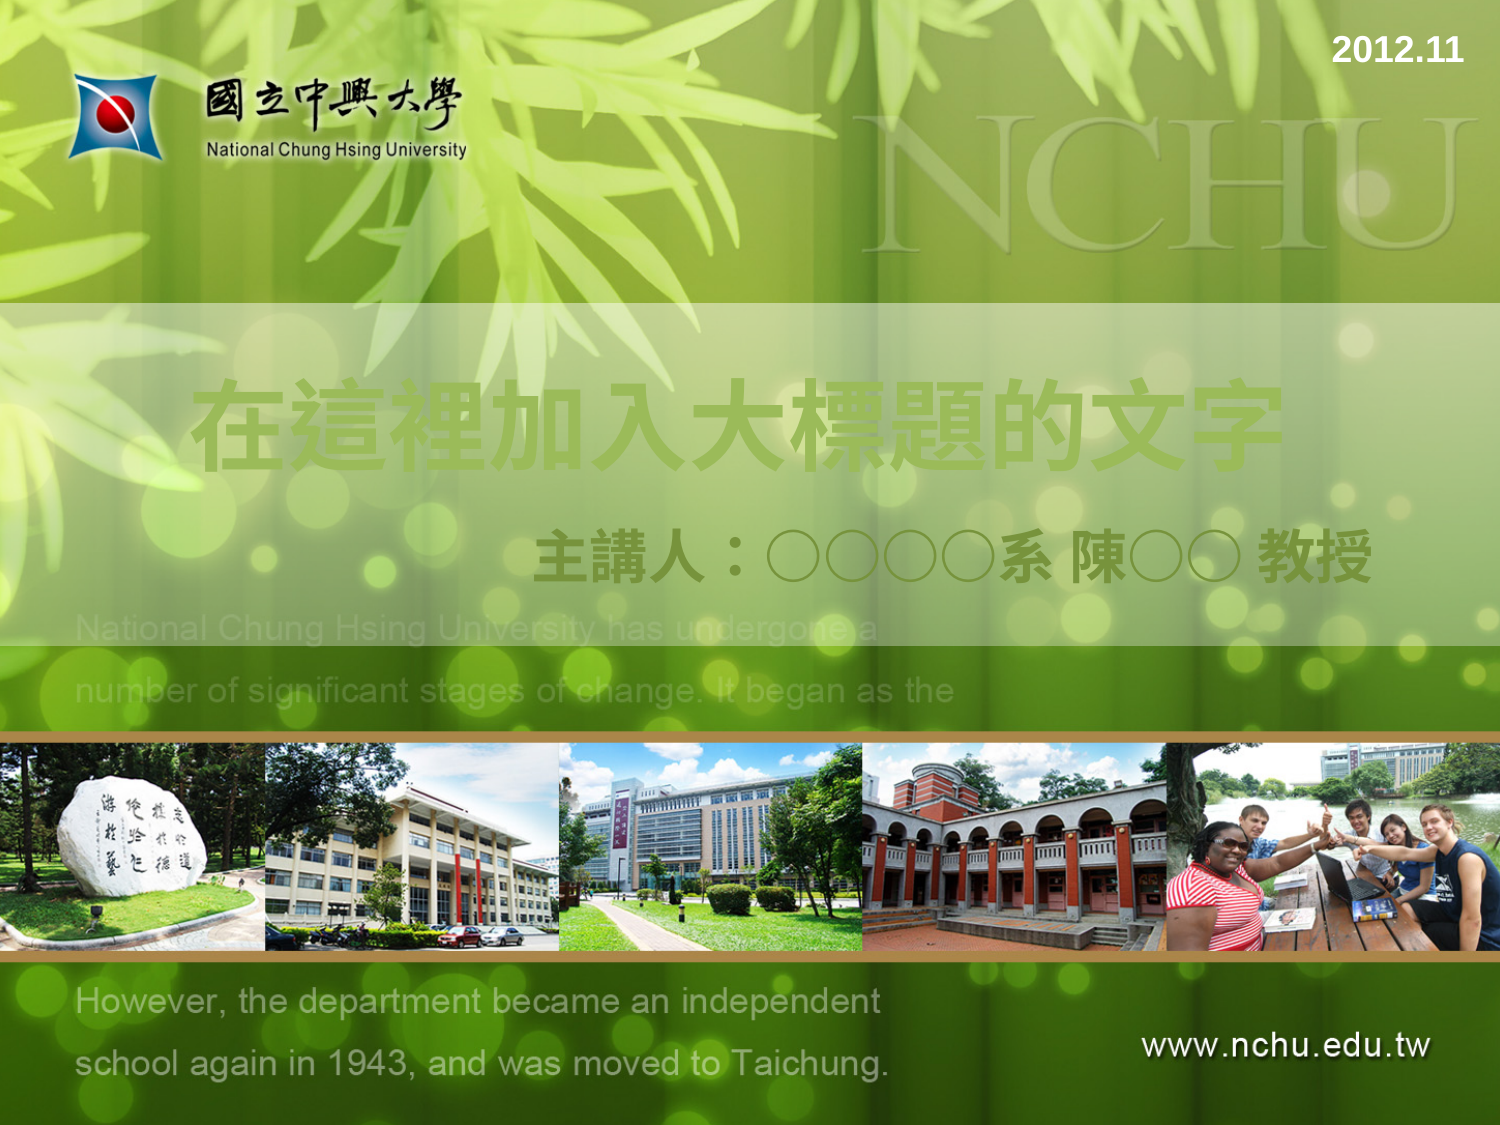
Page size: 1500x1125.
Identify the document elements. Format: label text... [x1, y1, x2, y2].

picture [0, 647, 1500, 1125]
text_box 2012.11 [1305, 17, 1480, 78]
picture [0, 0, 1500, 301]
text_box [0, 301, 1500, 647]
text_box 在這裡加入大標題的文字 [173, 356, 1304, 492]
text_box 主講人：○○○○系 陳○○ 教授 [516, 513, 1390, 598]
